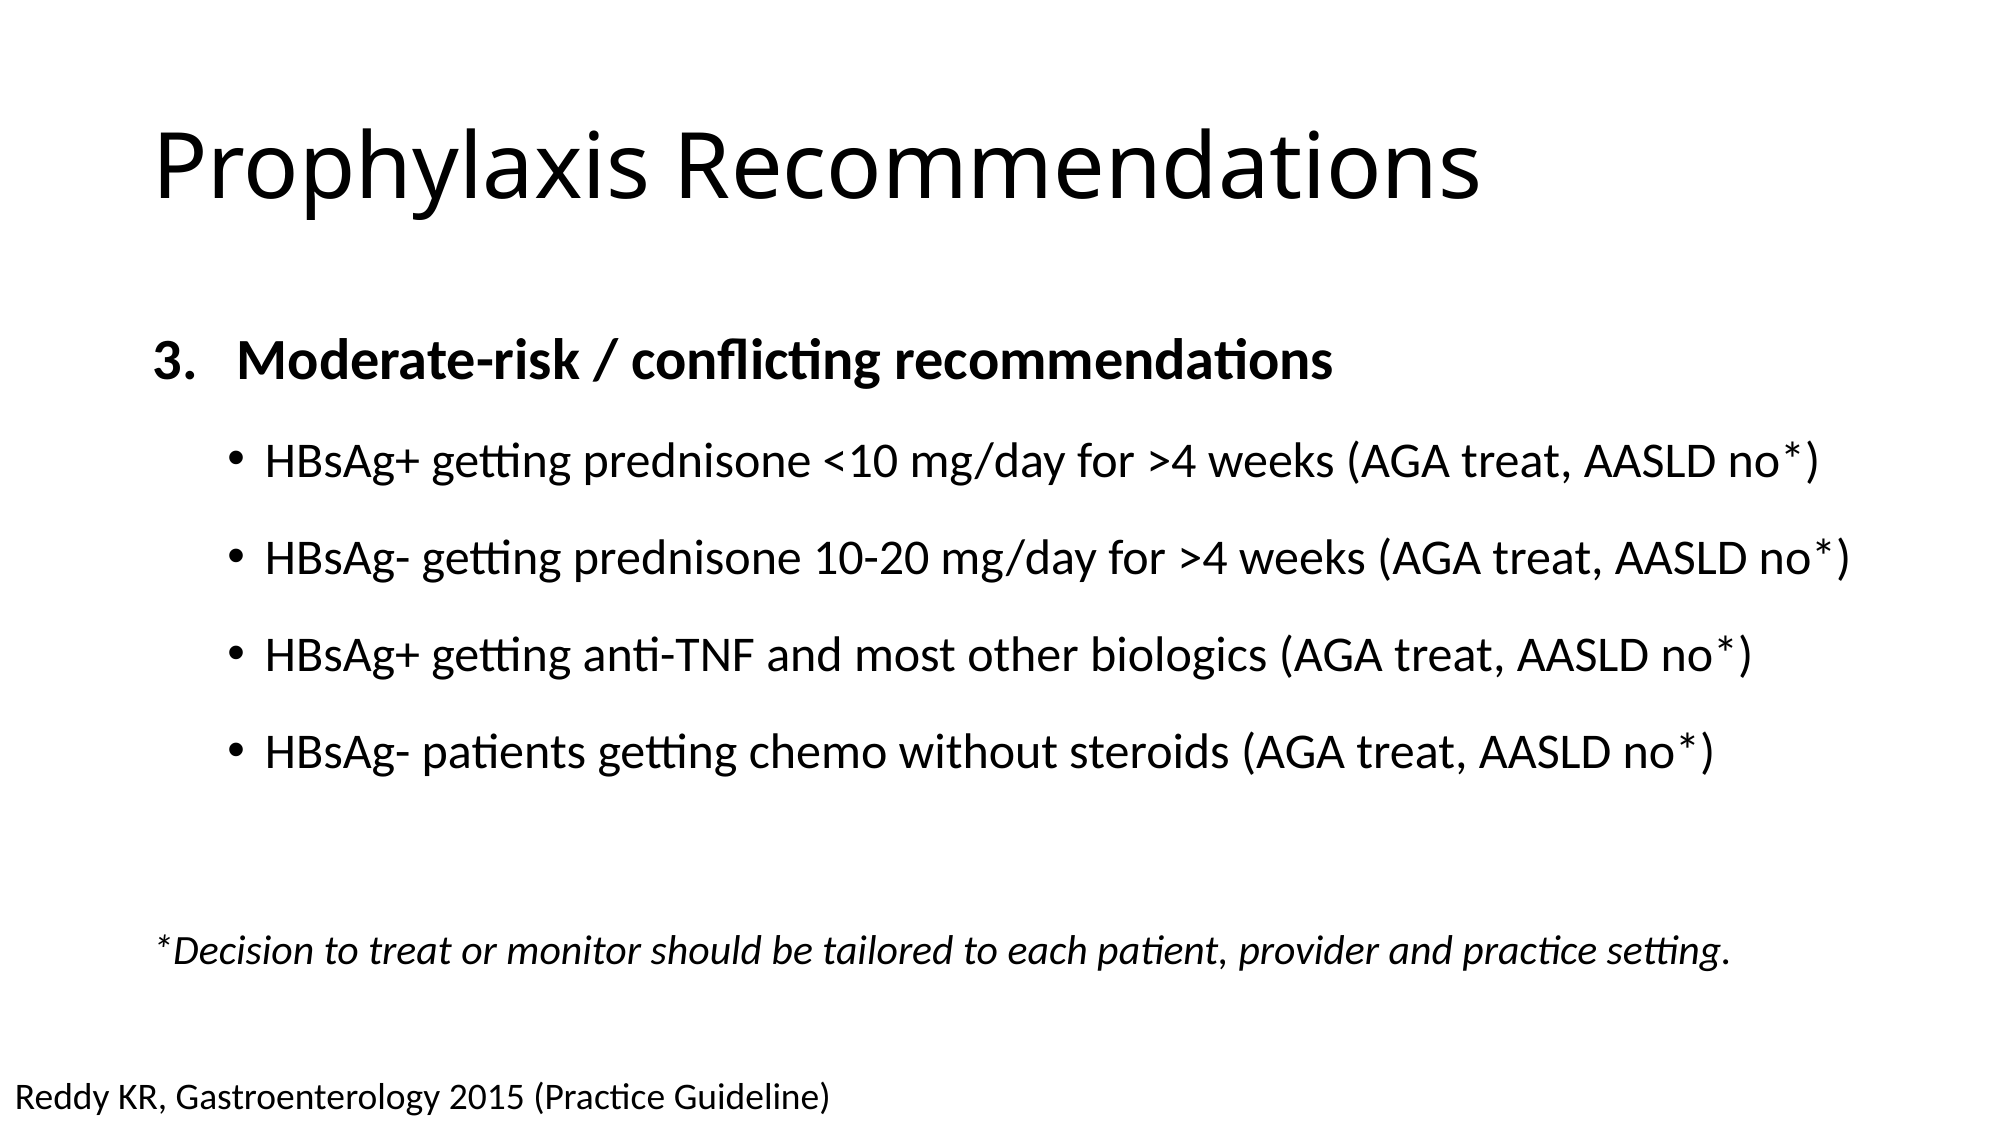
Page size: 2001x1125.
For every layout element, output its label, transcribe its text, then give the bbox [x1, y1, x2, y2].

text_box Reddy KR, Gastroenterology 2015 (Practice Guideline) [0, 1064, 911, 1125]
title Prophylaxis Recommendations [137, 59, 1863, 278]
list Moderate-risk / conflicting recommendations HBsAg+ getting prednisone <10 mg/day for >4 weeks (AGA treat, AASLD no*) HBsAg- getting prednisone 10-20 mg/day for >4 weeks (AGA treat, AASLD no*) HBsAg+ getting anti-TNF and most other biologics (AGA treat, AASLD no*) HBsAg- patients getting chemo without steroids (AGA treat, AASLD no*) *Decision to treat or monitor should be tailored to each patient, provider and practice setting. [137, 299, 1899, 1056]
